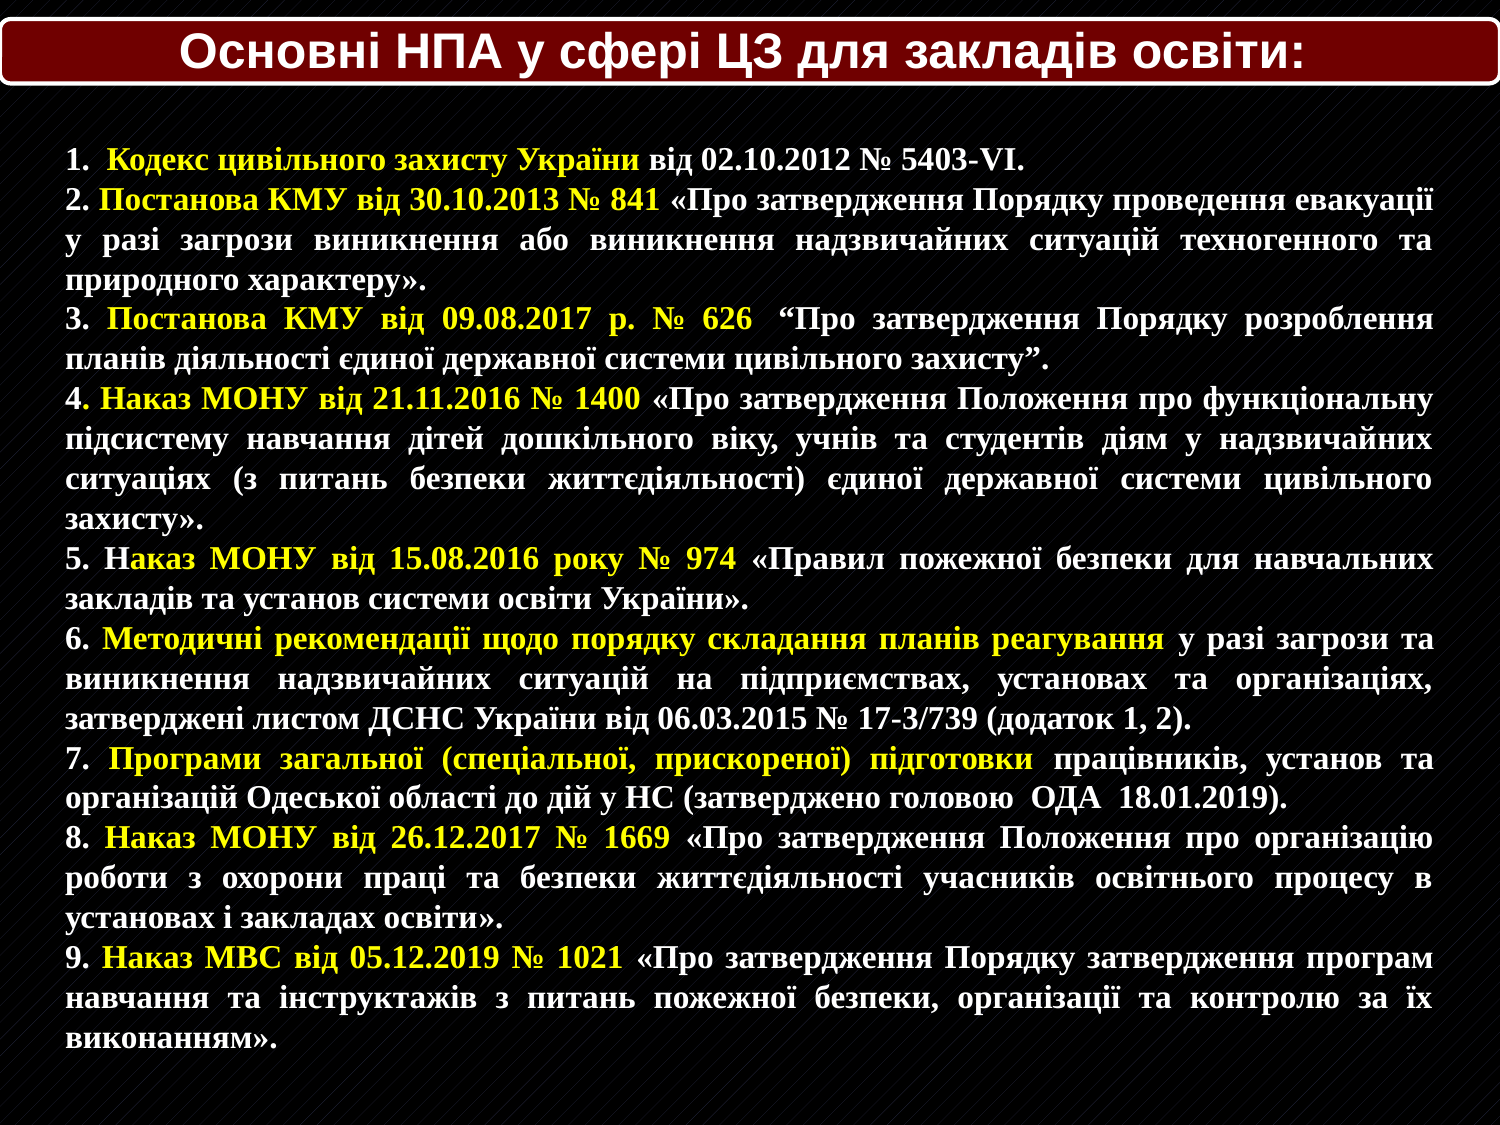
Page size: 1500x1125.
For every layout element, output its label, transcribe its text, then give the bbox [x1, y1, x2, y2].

list 1. Кодекс цивільного захисту України від 02.10.2012 № 5403-VI. 2. Постанова КМУ від 30.10.2013 № 841 «Про затвердження Порядку проведення евакуації у разі загрози виникнення або виникнення надзвичайних ситуацій техногенного та природного характеру». 3. Постанова КМУ від 09.08.2017 р. № 626 “Про затвердження Порядку розроблення планів діяльності єдиної державної системи цивільного захисту”. 4. Наказ МОНУ від 21.11.2016 № 1400 «Про затвердження Положення про функціональну підсистему навчання дітей дошкільного віку, учнів та студентів діям у надзвичайних ситуаціях (з питань безпеки життєдіяльності) єдиної державної системи цивільного захисту». 5. Наказ МОНУ від 15.08.2016 року № 974 «Правил пожежної безпеки для навчальних закладів та установ системи освіти України». 6. Методичні рекомендації щодо порядку складання планів реагування у разі загрози та виникнення надзвичайних ситуацій на підприємствах, установах та організаціях, затверджені листом ДСНС України від 06.03.2015 № 17-3/739 (додаток 1, 2). 7. Програми загальної (спеціальної, прискореної) підготовки працівників, установ та організацій Одеської області до дій у НС (затверджено головою ОДА 18.01.2019). 8. Наказ МОНУ від 26.12.2017 № 1669 «Про затвердження Положення про організацію роботи з охорони праці та безпеки життєдіяльності учасників освітнього процесу в установах і закладах освіти». 9. Наказ МВС від 05.12.2019 № 1021 «Про затвердження Порядку затвердження програм навчання та інструктажів з питань пожежної безпеки, організації та контролю за їх виконанням». [34, 129, 1466, 634]
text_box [0, 18, 1500, 84]
